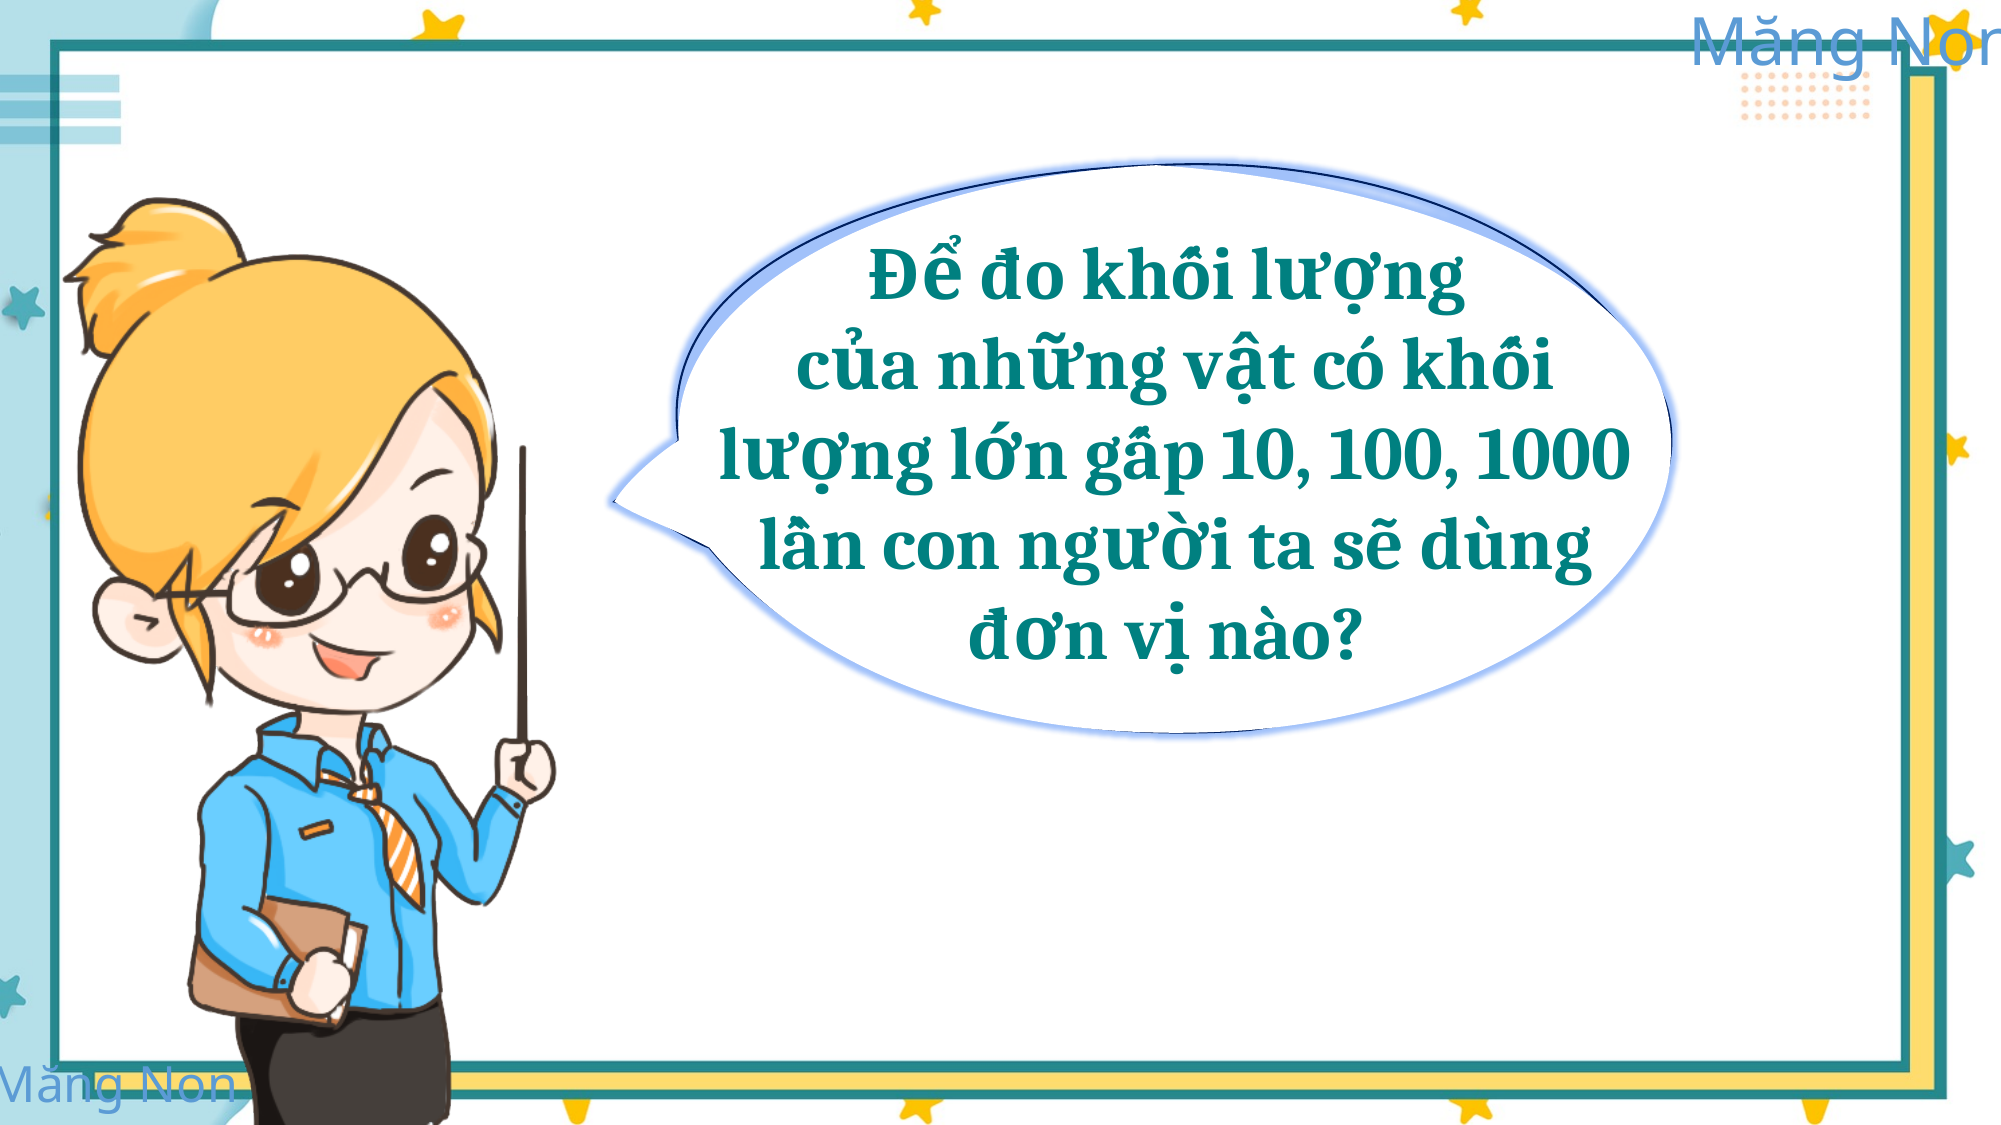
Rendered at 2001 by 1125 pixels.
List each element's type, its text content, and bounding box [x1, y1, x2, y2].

picture [0, 0, 2001, 1125]
text_box Để đo khối lượng của những vật có khối lượng lớn gấp 10, 100, 1000 lần con người ta sẽ dùng đơn vị nào? [679, 163, 1673, 734]
